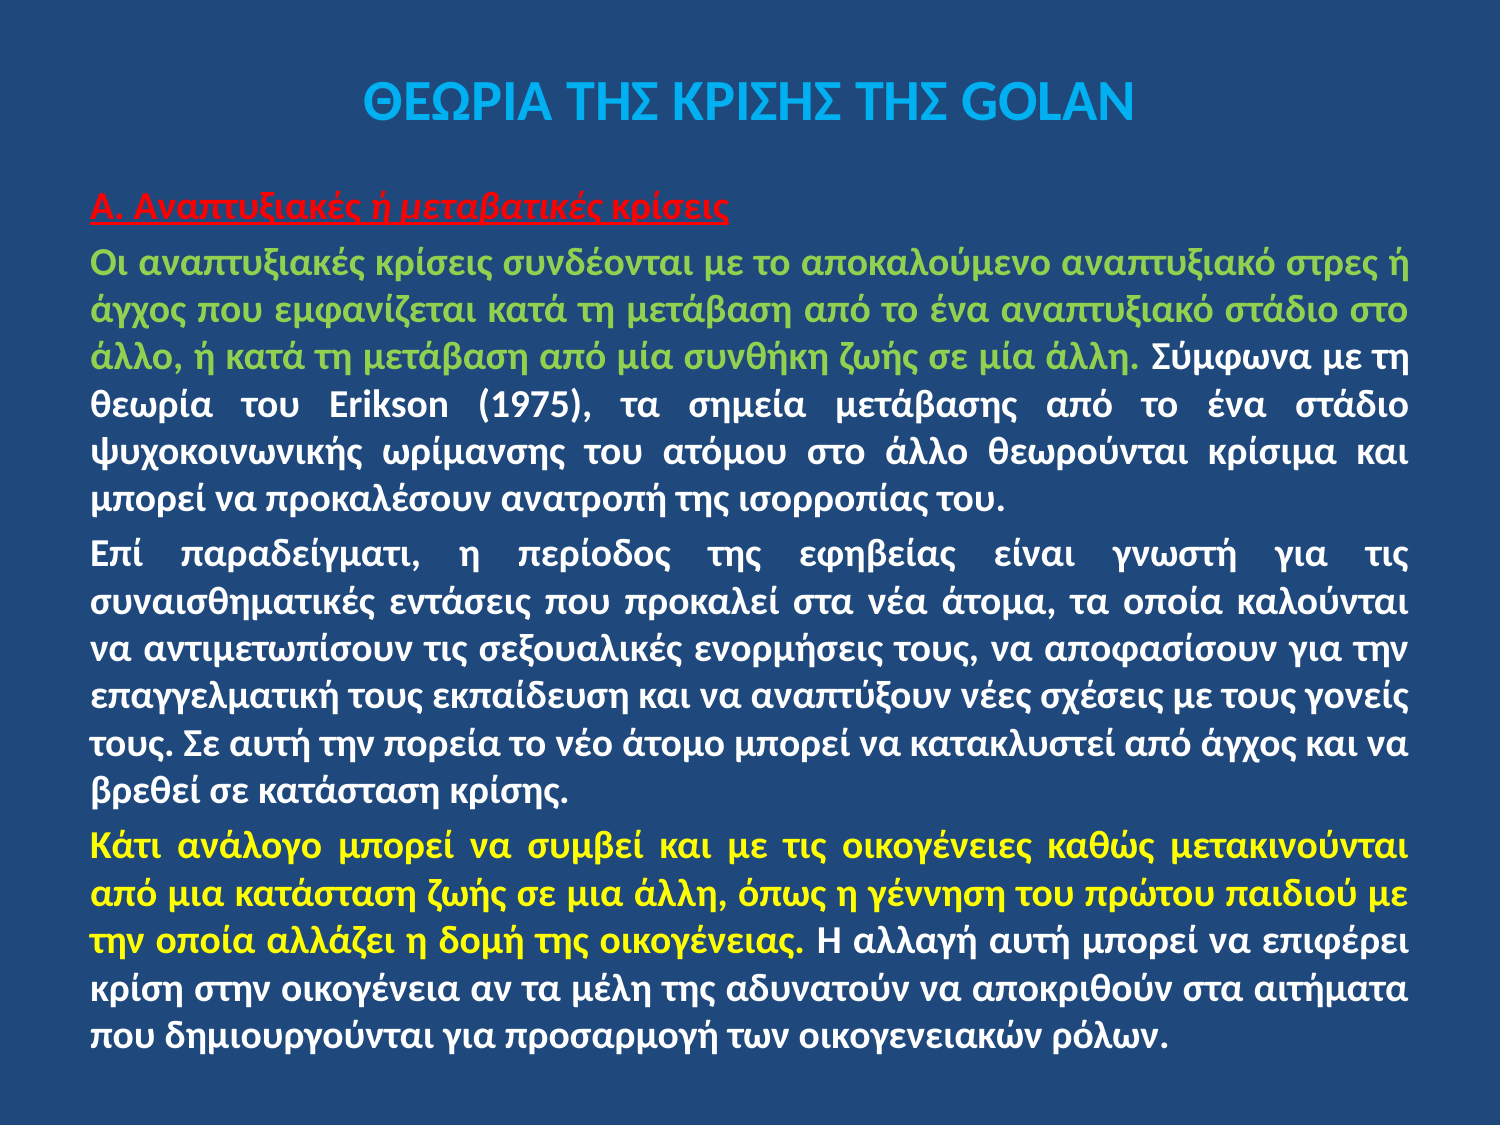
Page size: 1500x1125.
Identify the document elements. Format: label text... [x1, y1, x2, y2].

title ΘΕΩΡΙΑ ΤΗΣ ΚΡΙΣΗΣ ΤΗΣ GOLAN [75, 45, 1425, 149]
list Α. Αναπτυξιακές ή μεταβατικές κρίσεις Οι αναπτυξιακές κρίσεις συνδέονται με το αποκαλούμενο ανα­πτυξιακό στρες ή άγχος που εμφανίζεται κατά τη μετάβαση από το ένα αναπτυξιακό στάδιο στο άλλο, ή κατά τη μετάβαση από μία συνθήκη ζωής σε μία άλλη. Σύμφωνα με τη θεωρία του Erikson (1975), τα ση­μεία μετάβασης από το ένα στάδιο ψυχοκοινωνικής ωρίμανσης του ατόμου στο άλλο θεωρούνται κρίσιμα και μπορεί να προκαλέσουν ανατροπή της ισορροπίας του. Επί παραδείγματι, η περίοδος της εφηβείας είναι γνωστή για τις συναισθηματικές εντάσεις που προκαλεί στα νέα άτομα, τα οποία καλούνται να αντιμετωπίσουν τις σεξουαλικές ενορμήσεις τους, να αποφασίσουν για την επαγγελματική τους εκπαίδευση και να αναπτύξουν νέες σχέσεις με τους γονείς τους. Σε αυτή την πορεία το νέο άτομο μπορεί να κατακλυστεί από άγχος και να βρεθεί σε κατάσταση κρίσης. Κάτι ανάλογο μπορεί να συμβεί και με τις οικογένειες καθώς μετακινούνται από μια κατάσταση ζωής σε μια άλλη, όπως η γέννηση του πρώτου παιδιού με την οποία αλλάζει η δομή της οικογένειας. Η αλλαγή αυτή μπορεί να επιφέρει κρίση στην οικογένεια αν τα μέλη της αδυνατούν να αποκριθούν στα αιτήματα που δημιουργούνται για προσαρμογή των οικογενειακών ρόλων. [75, 172, 1425, 1083]
